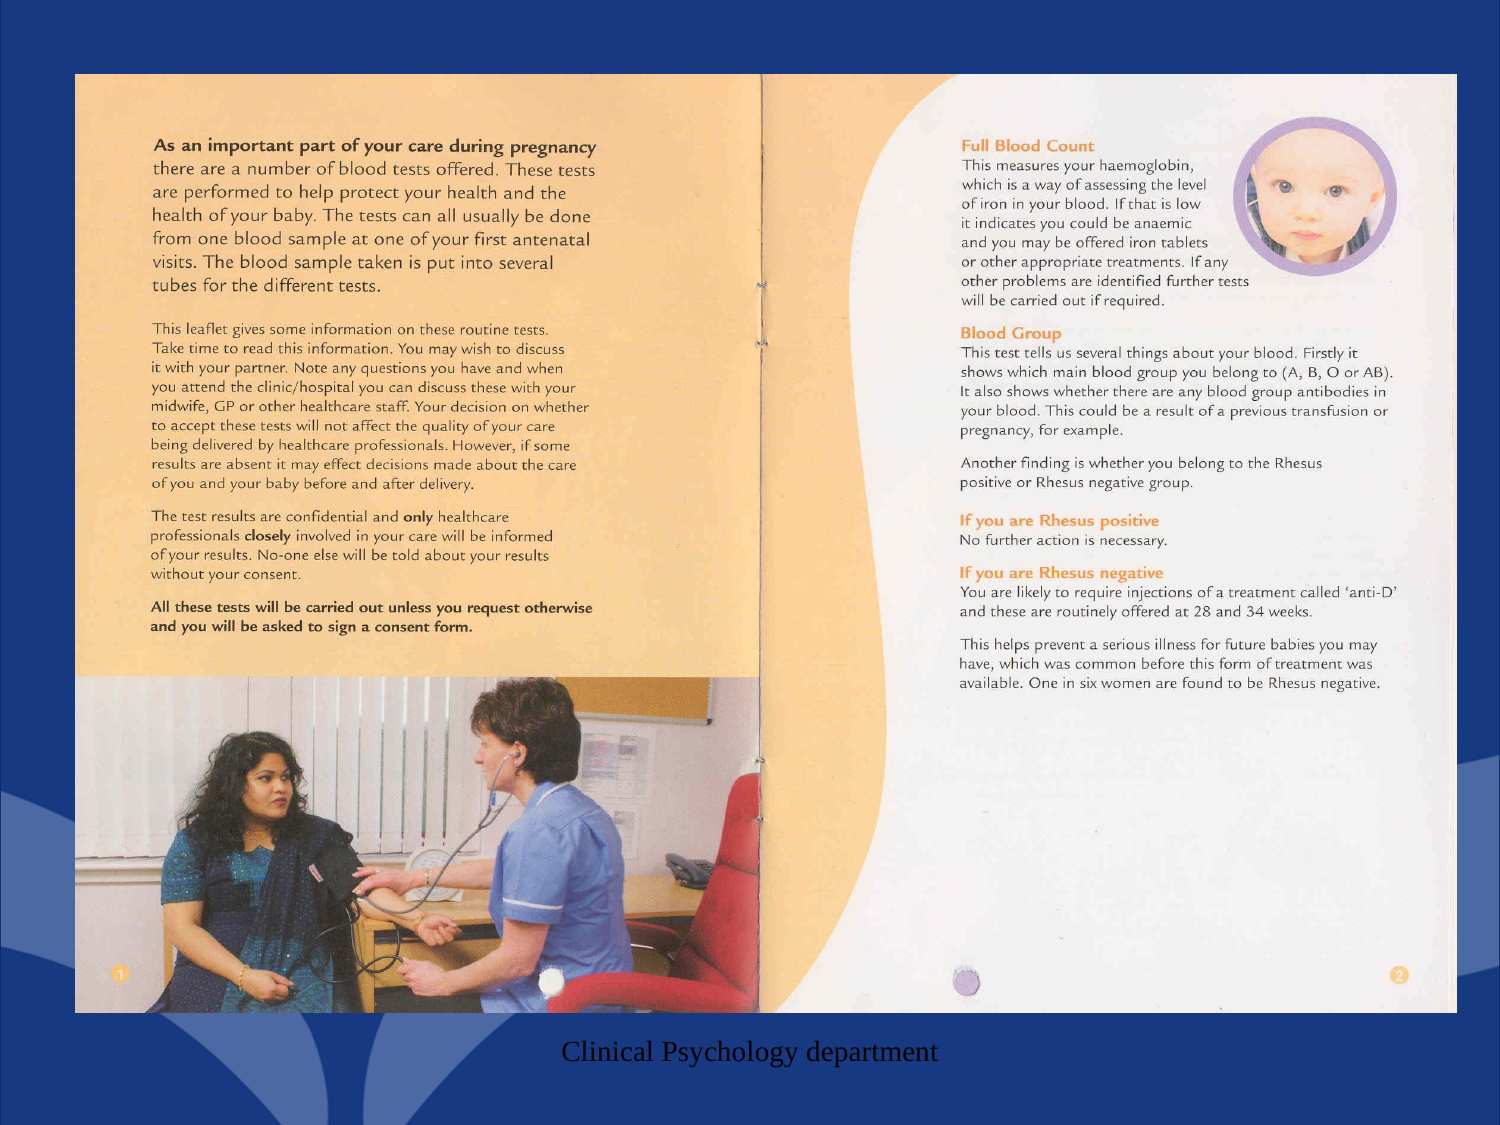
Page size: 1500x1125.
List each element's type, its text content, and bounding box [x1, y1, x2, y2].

footer Clinical Psychology department [512, 1024, 988, 1101]
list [74, 74, 1458, 1013]
